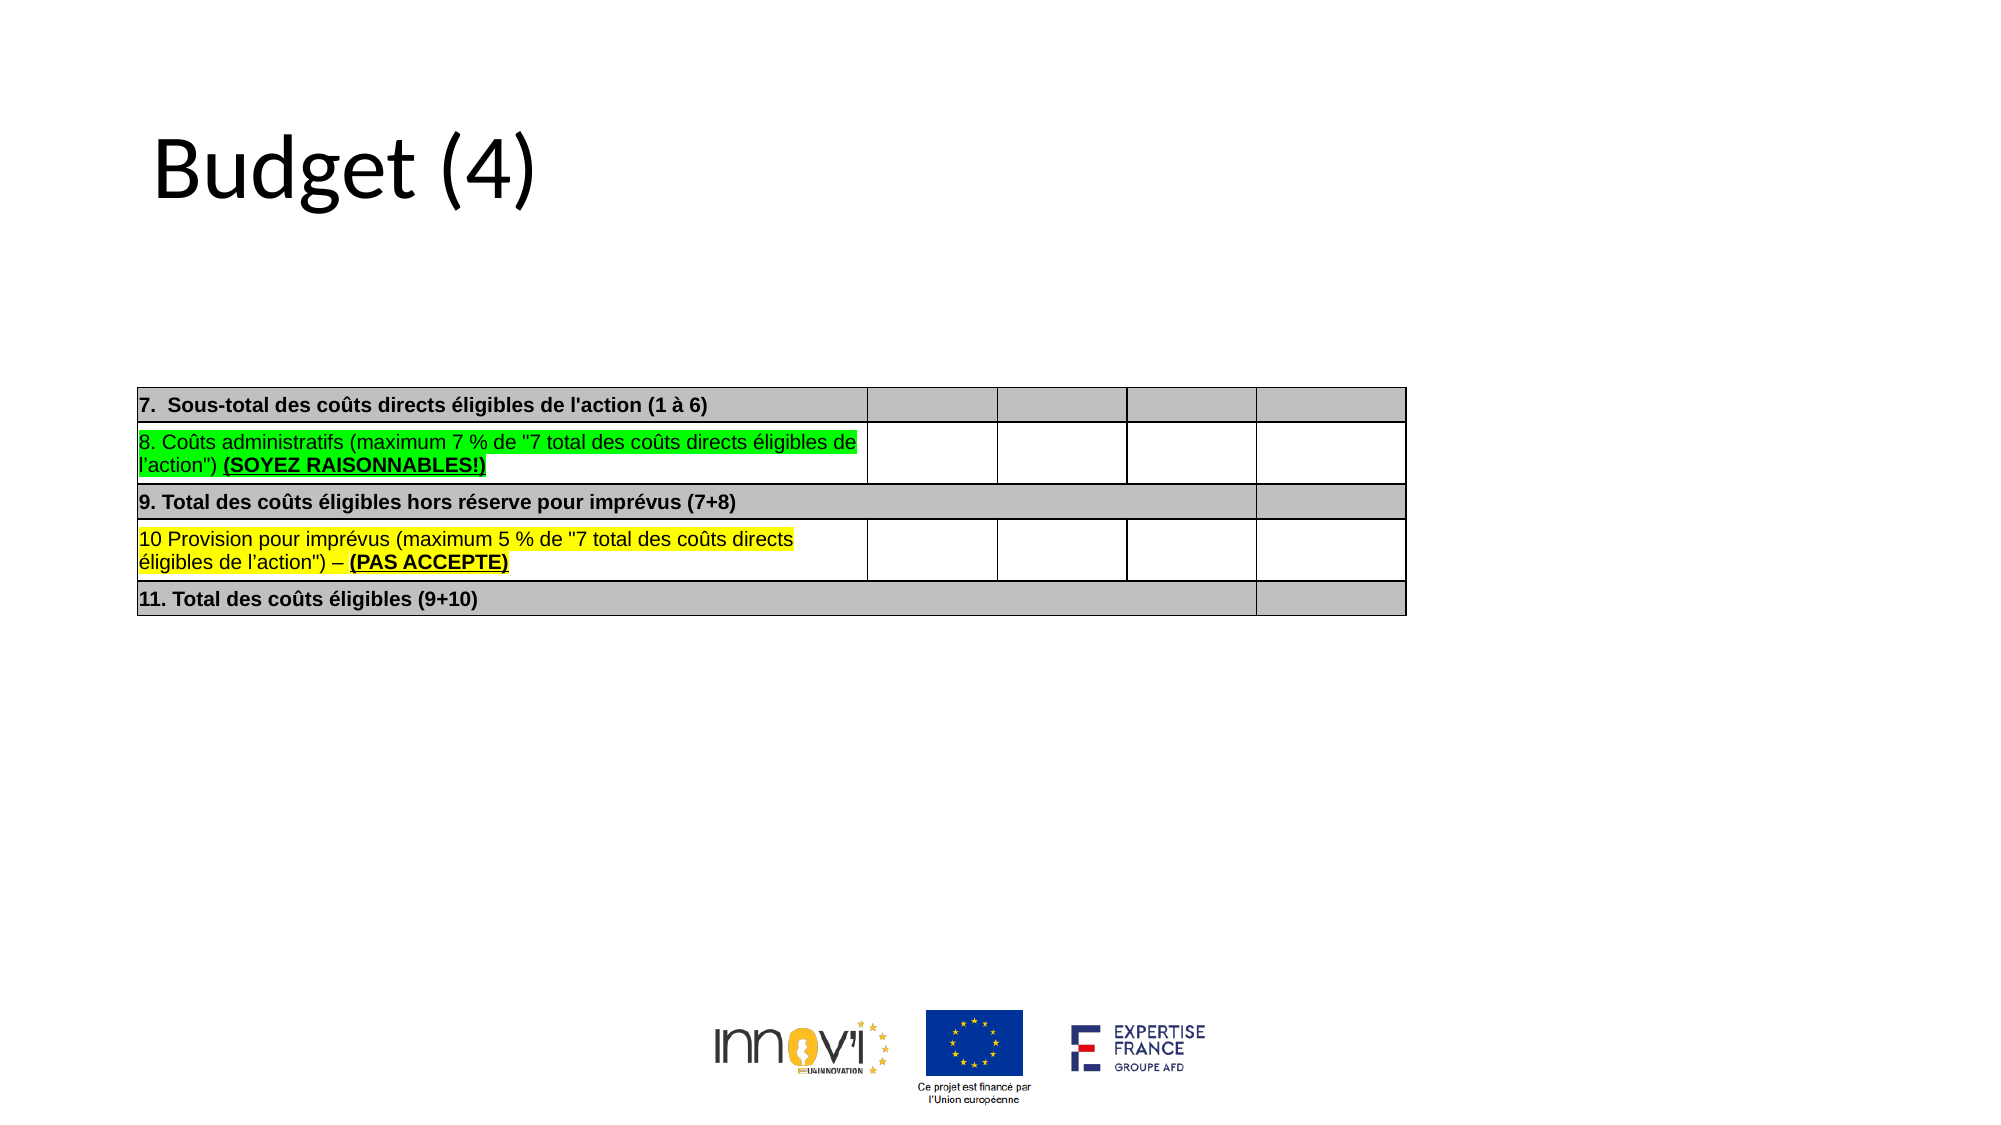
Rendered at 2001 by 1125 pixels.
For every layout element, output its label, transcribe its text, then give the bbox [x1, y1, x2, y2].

table_cell 11. Total des coûts éligibles (9+10) [138, 582, 1256, 615]
table_header [868, 388, 997, 421]
table_cell [868, 423, 997, 483]
table_cell [1257, 485, 1405, 518]
table_header [1257, 388, 1405, 421]
table_cell 9. Total des coûts éligibles hors réserve pour imprévus (7+8) [138, 485, 1256, 518]
table_cell [868, 520, 997, 580]
picture [699, 972, 1264, 1125]
table_cell 10 Provision pour imprévus (maximum 5 % de "7 total des coûts directs éligibles de l’action") – (PAS ACCEPTE) [138, 520, 867, 580]
table_cell [1257, 423, 1405, 483]
table_cell [1257, 582, 1405, 615]
table_cell [1128, 520, 1256, 580]
table_cell [998, 520, 1126, 580]
title Budget (4) [137, 59, 1863, 278]
table_cell [1257, 520, 1405, 580]
table_header [1128, 388, 1256, 421]
table_header 7. Sous-total des coûts directs éligibles de l'action (1 à 6) [138, 388, 867, 421]
table_cell 8. Coûts administratifs (maximum 7 % de "7 total des coûts directs éligibles de l’action") (SOYEZ RAISONNABLES!) [138, 423, 867, 483]
table_header [998, 388, 1126, 421]
table_cell [998, 423, 1126, 483]
table_cell [1128, 423, 1256, 483]
